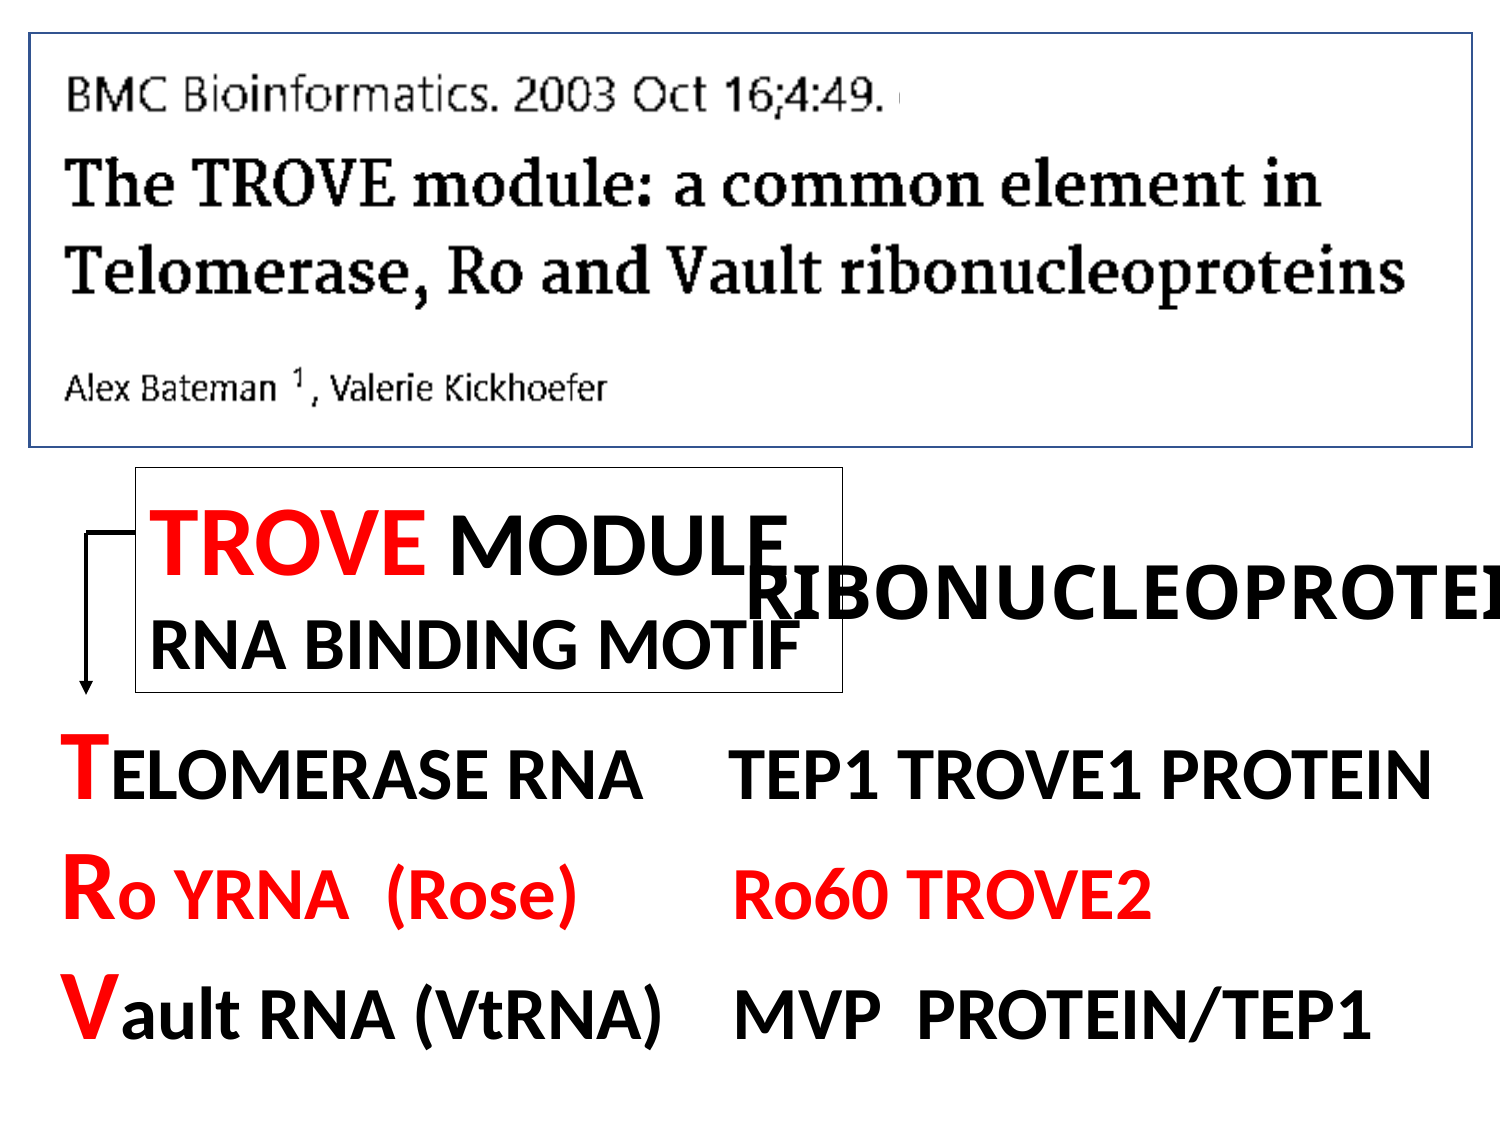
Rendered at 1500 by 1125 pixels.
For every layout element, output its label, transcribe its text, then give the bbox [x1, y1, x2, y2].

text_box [29, 32, 1472, 448]
text_box RIBONUCLEOPROTEINS [1458, 536, 1500, 642]
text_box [39, 467, 1458, 1071]
